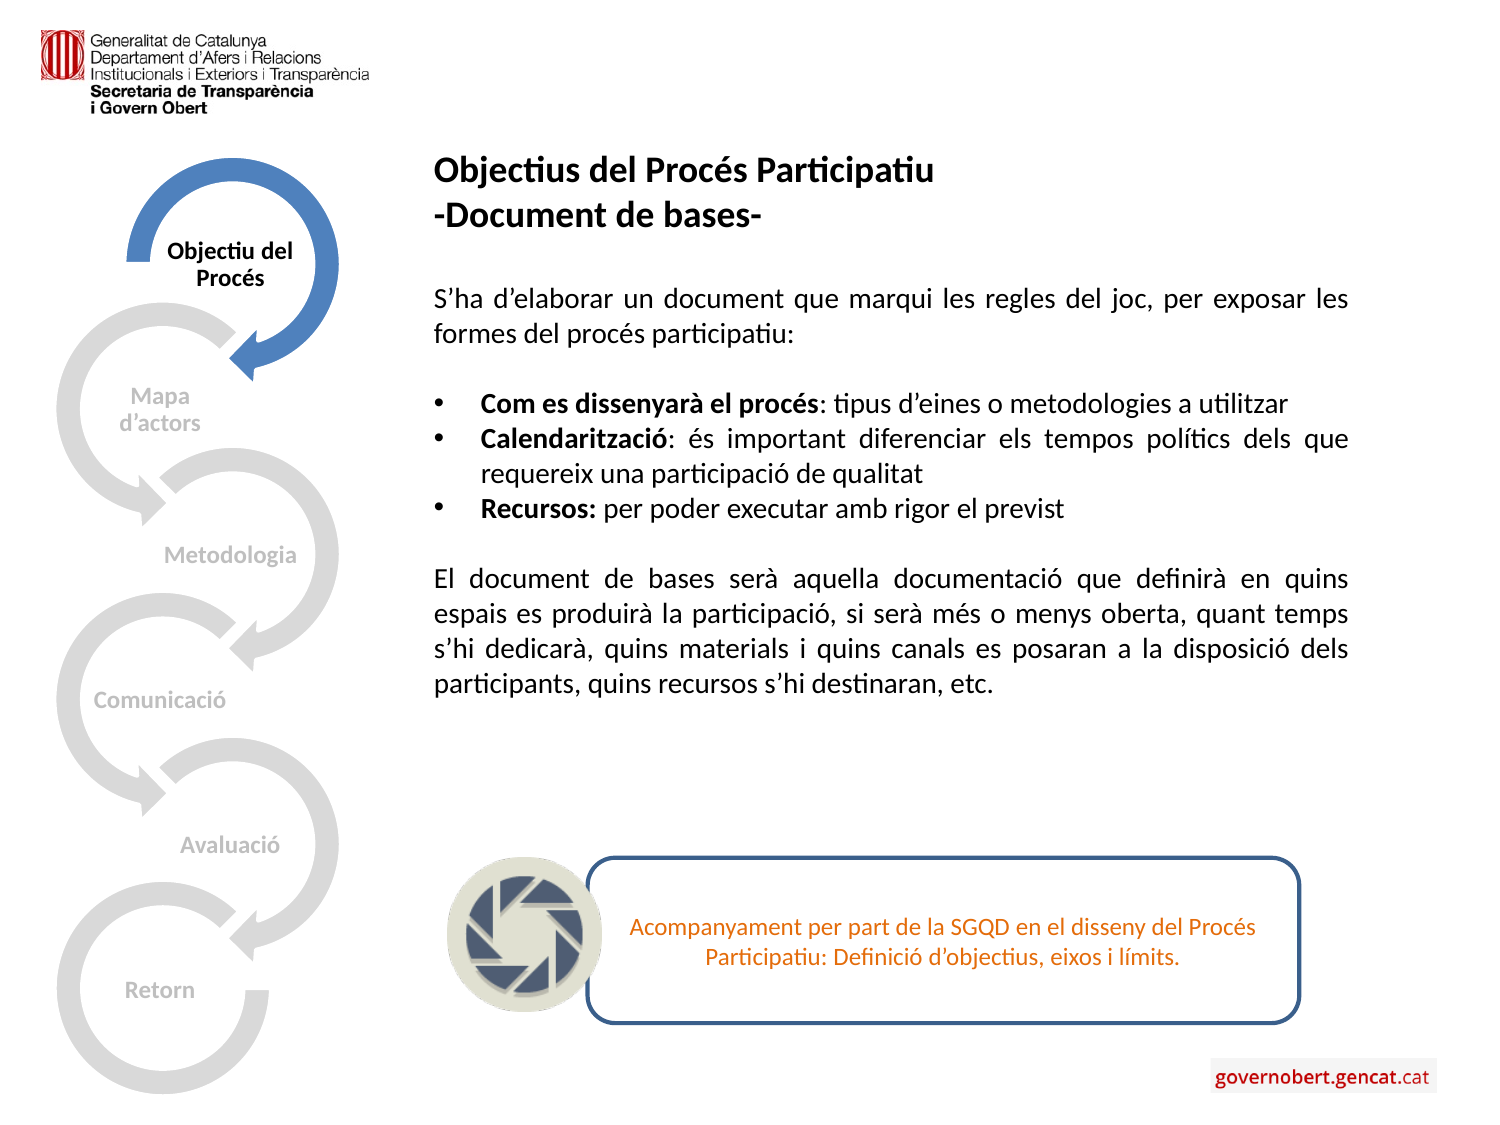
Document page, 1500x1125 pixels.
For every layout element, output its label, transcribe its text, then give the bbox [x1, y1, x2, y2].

picture [1210, 1058, 1438, 1093]
picture [447, 857, 602, 1012]
picture [40, 30, 369, 114]
text_box Acompanyament per part de la SGQD en el disseny del Procés Participatiu: Definició d’objectius, eixos i límits. [599, 855, 1302, 1026]
text_box Objectius del Procés Participatiu -Document de bases- S’ha d’elaborar un document que marqui les regles del joc, per exposar les formes del procés participatiu: Com es dissenyarà el procés: tipus d’eines o metodologies a utilitzar Calendarització: és important diferenciar els tempos polítics dels que requereix una participació de qualitat Recursos: per poder executar amb rigor el previst El document de bases serà aquella documentació que definirà en quins espais es produirà la participació, si serà més o menys oberta, quant temps s’hi dedicarà, quins materials i quins canals es posaran a la disposició dels participants, quins recursos s’hi destinaran, etc. [419, 137, 1365, 707]
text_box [0, 82, 361, 1125]
